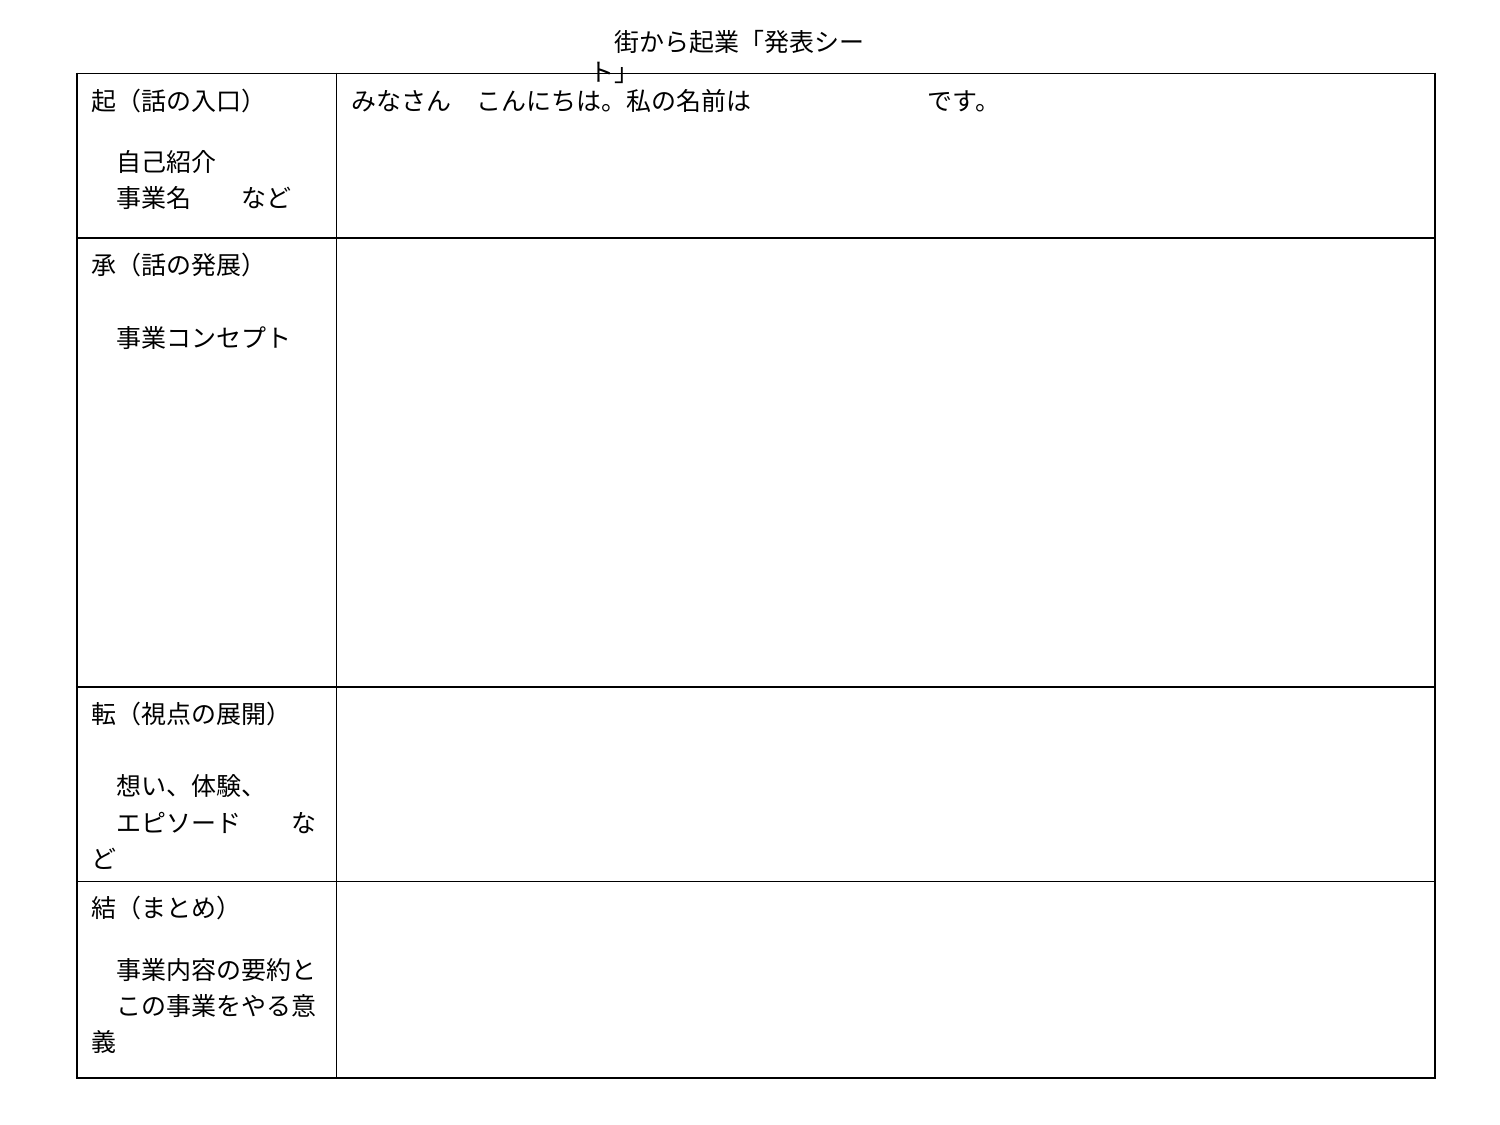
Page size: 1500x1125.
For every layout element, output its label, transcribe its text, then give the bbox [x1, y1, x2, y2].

table_header みなさん こんにちは。私の名前は です。 [337, 74, 1434, 237]
table_cell 結（まとめ） 事業内容の要約と この事業をやる意義 [78, 882, 336, 1077]
table_header 起（話の入口） 自己紹介 事業名 など [78, 74, 336, 237]
table_cell [337, 882, 1434, 1077]
text_box 街から起業「発表シート」 [574, 19, 906, 73]
table_cell [337, 688, 1434, 881]
table_cell 転（視点の展開） 想い、体験、 エピソード など [78, 688, 336, 881]
table_cell [337, 239, 1434, 686]
table_cell 承（話の発展） 事業コンセプト [78, 239, 336, 686]
